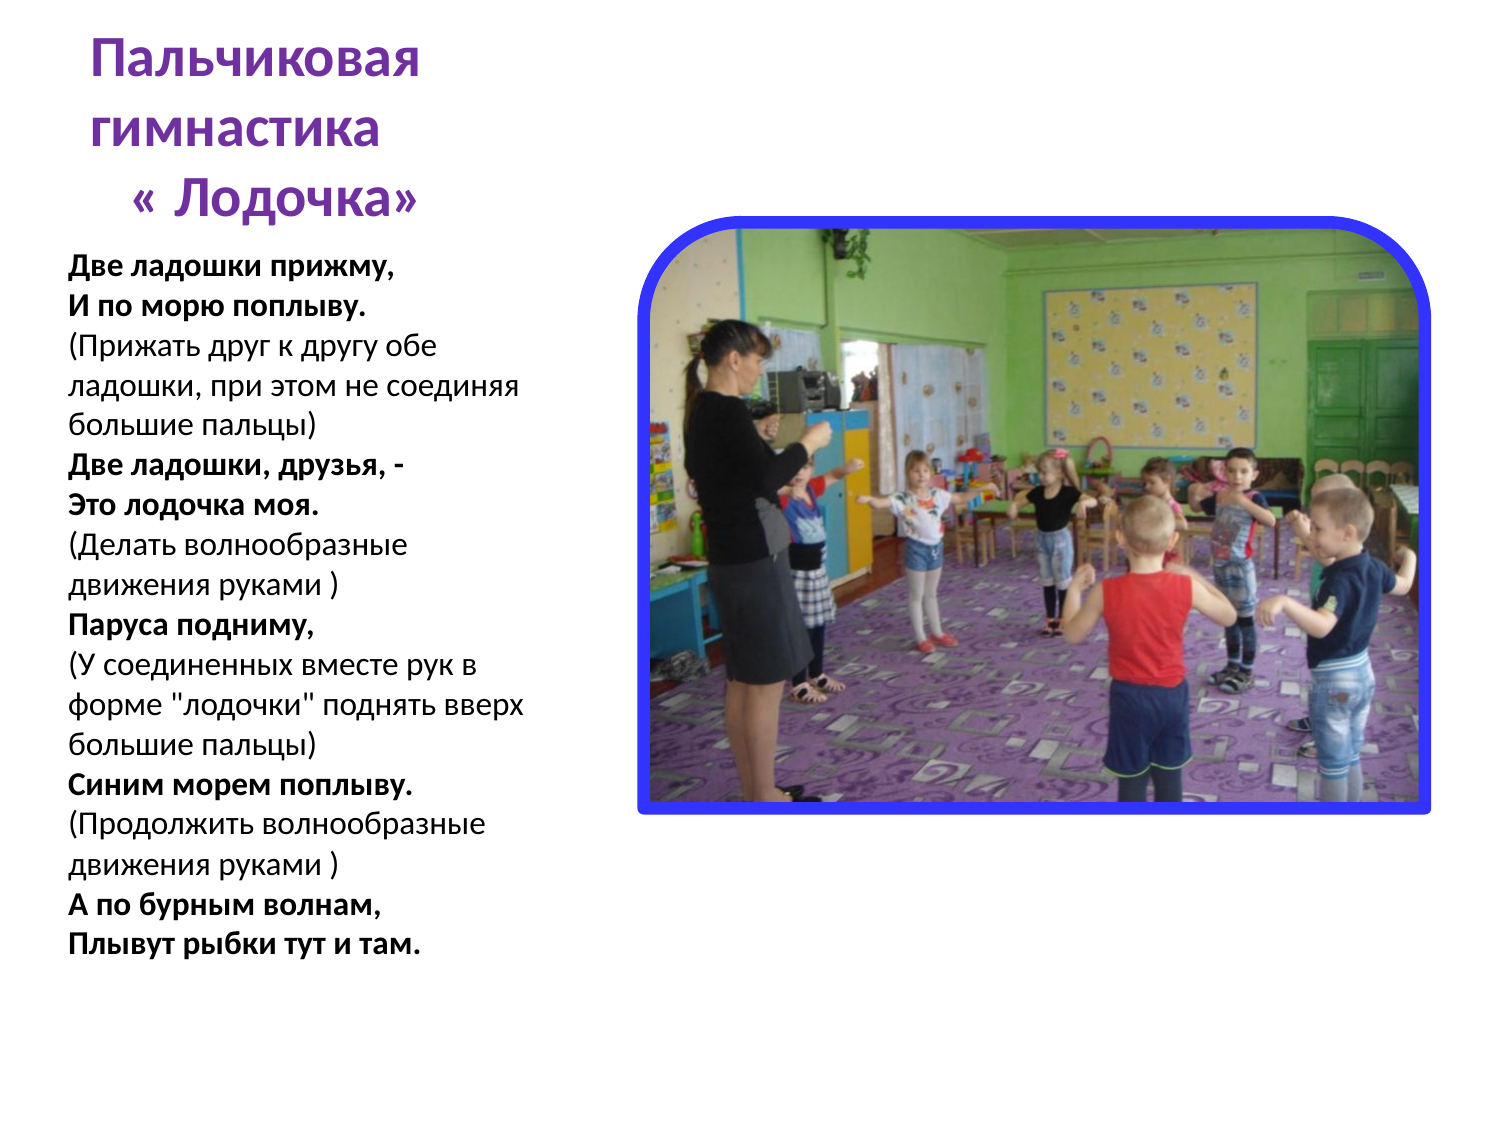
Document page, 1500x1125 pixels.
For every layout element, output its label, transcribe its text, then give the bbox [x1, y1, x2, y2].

title Пальчиковая гимнастика « Лодочка» [75, 44, 569, 235]
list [643, 222, 1426, 809]
list Две ладошки прижму, И по морю поплыву. (Прижать друг к другу обе ладошки, при этом не соединяя большие пальцы) Две ладошки, друзья, - Это лодочка моя. (Делать волнообразные движения руками ) Паруса подниму, (У соединенных вместе рук в форме "лодочки" поднять вверх большие пальцы) Синим морем поплыву. (Продолжить волнообразные движения руками ) А по бурным волнам, Плывут рыбки тут и там. [53, 235, 569, 1005]
